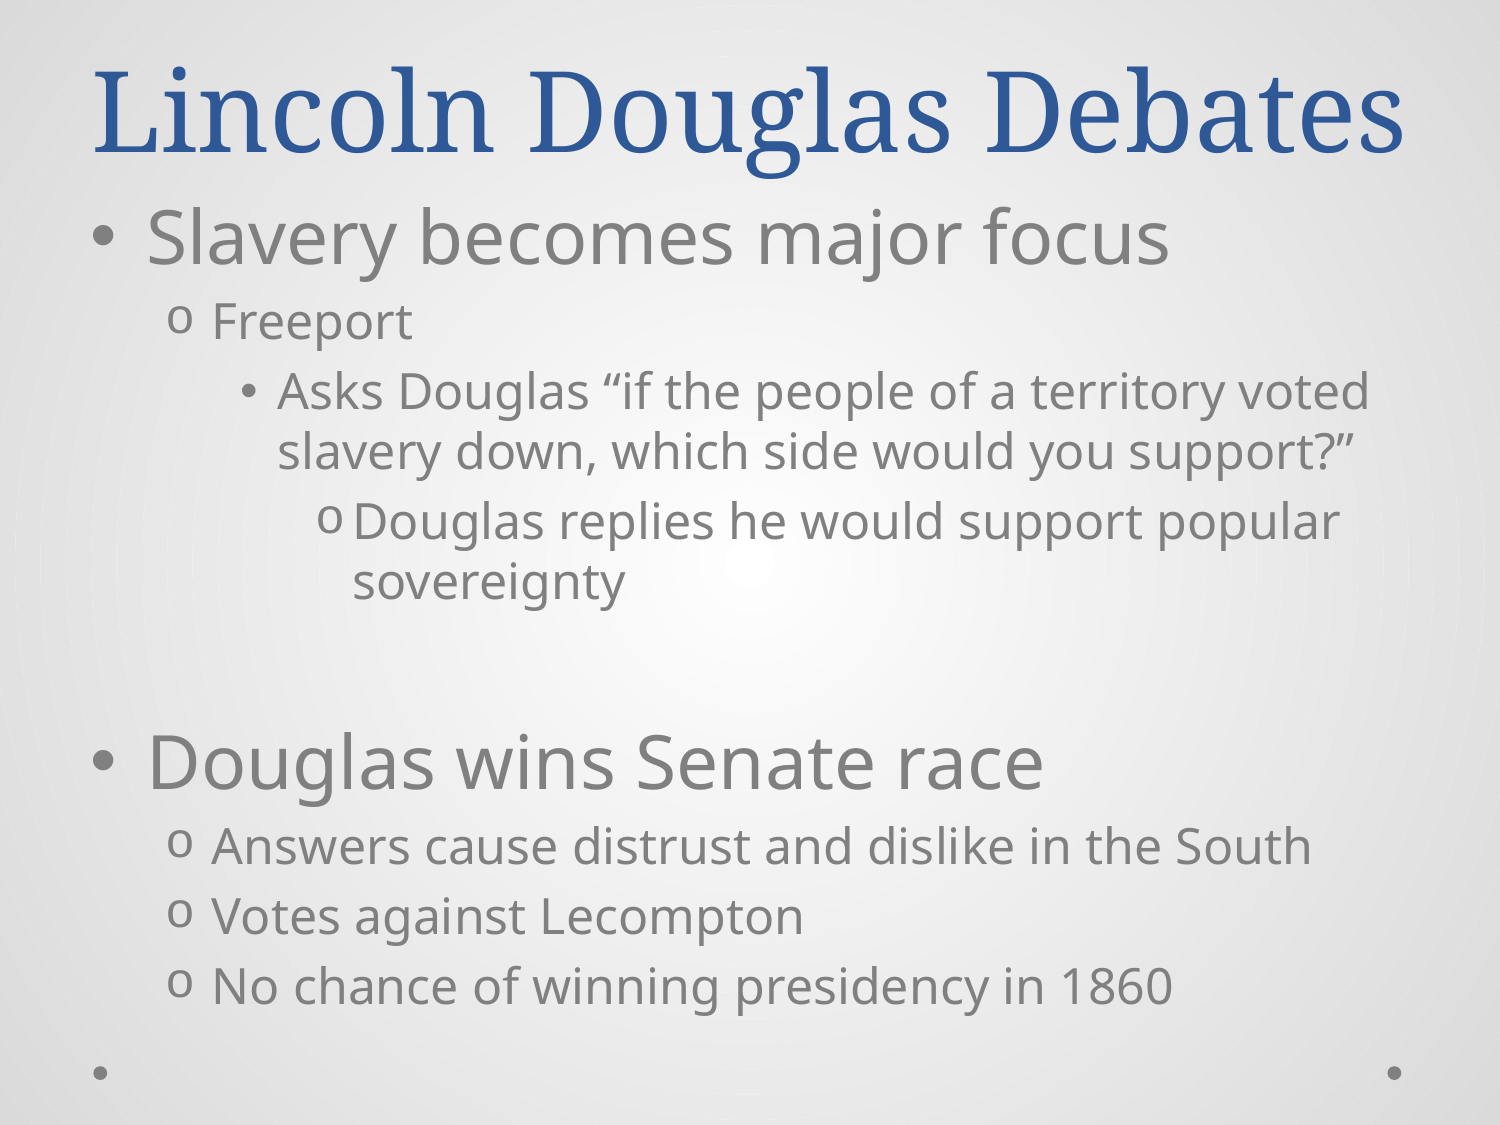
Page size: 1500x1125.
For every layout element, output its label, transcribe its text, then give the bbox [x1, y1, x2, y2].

list Slavery becomes major focus Freeport Asks Douglas “if the people of a territory voted slavery down, which side would you support?” Douglas replies he would support popular sovereignty Douglas wins Senate race Answers cause distrust and dislike in the South Votes against Lecompton No chance of winning presidency in 1860 [75, 182, 1425, 1057]
title Lincoln Douglas Debates [75, 0, 1425, 182]
